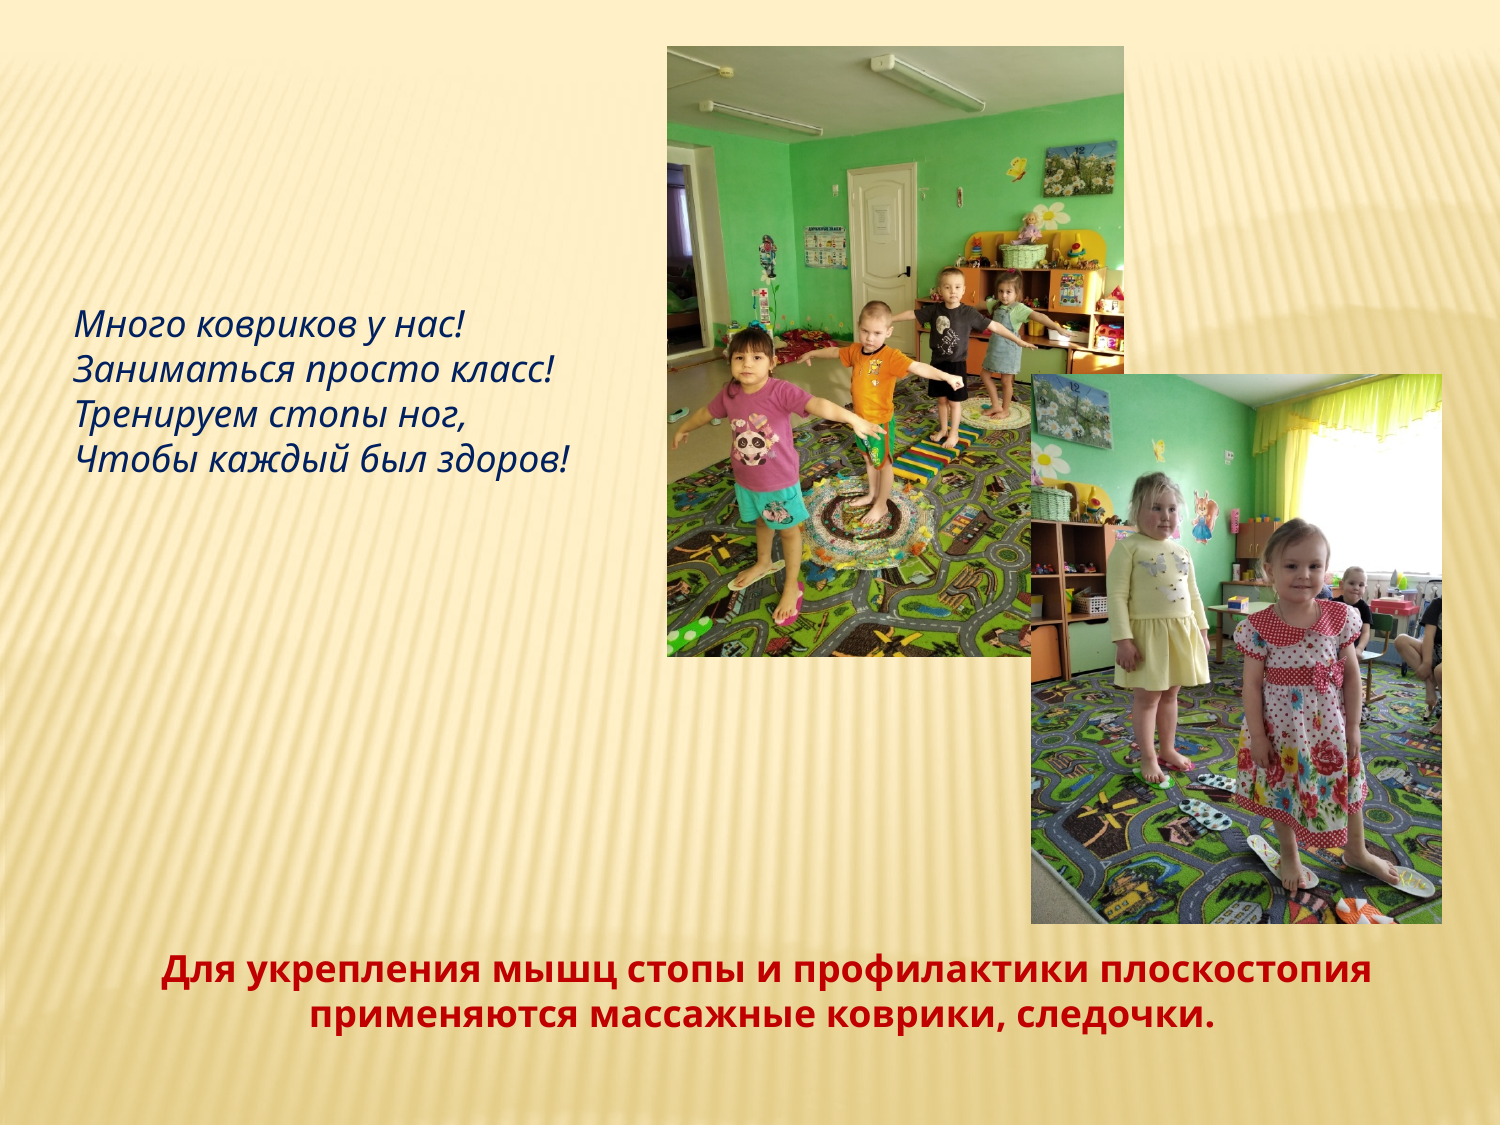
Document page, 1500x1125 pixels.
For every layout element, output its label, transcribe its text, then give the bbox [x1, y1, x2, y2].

text_box Для укрепления мышц стопы и профилактики плоскостопия применяются массажные коврики, следочки. [105, 937, 1430, 1043]
picture [667, 46, 1442, 924]
text_box Много ковриков у нас! Заниматься просто класс! Тренируем стопы ног, Чтобы каждый был здоров! [58, 292, 657, 488]
